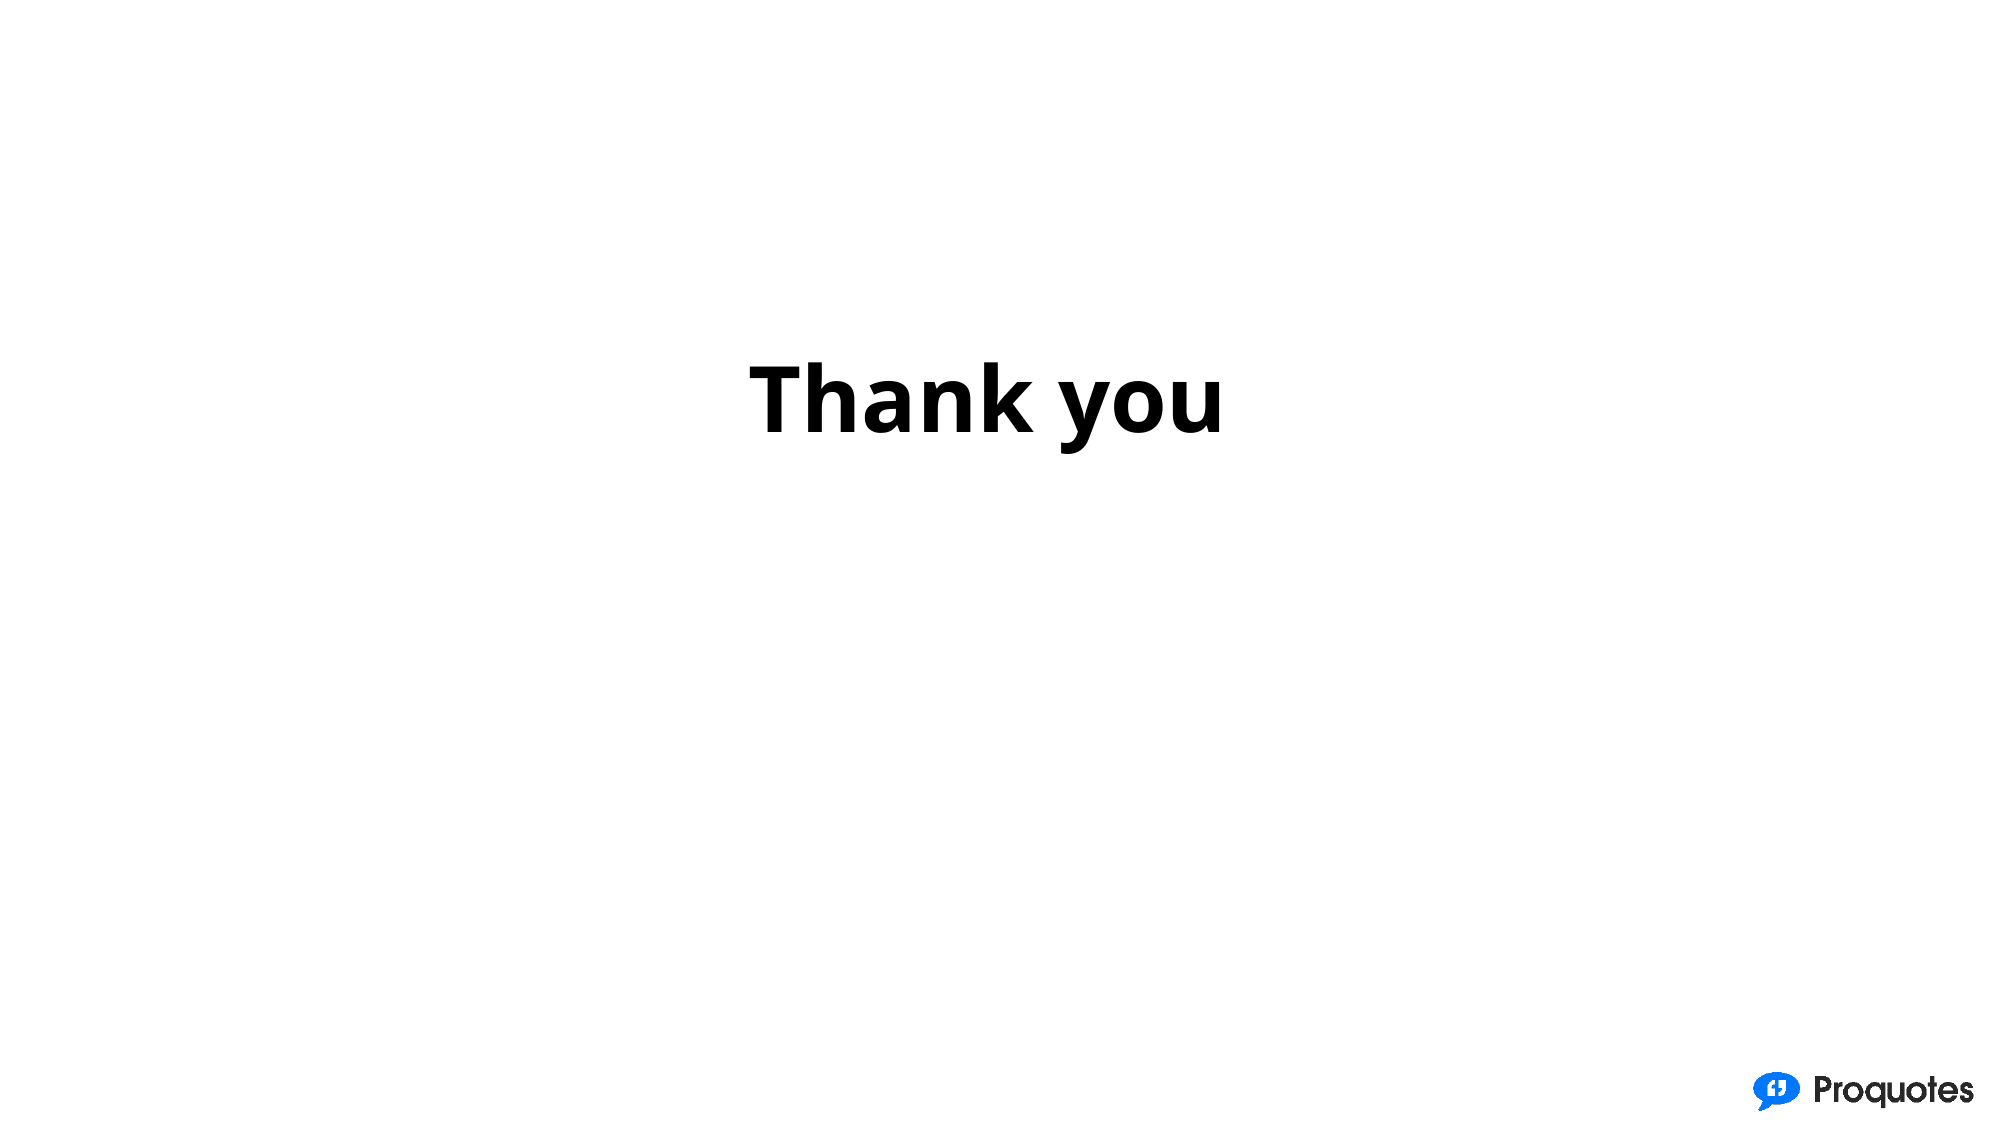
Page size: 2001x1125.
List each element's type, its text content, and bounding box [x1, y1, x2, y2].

picture [1744, 1062, 1982, 1120]
title Thank you [137, 59, 1863, 746]
